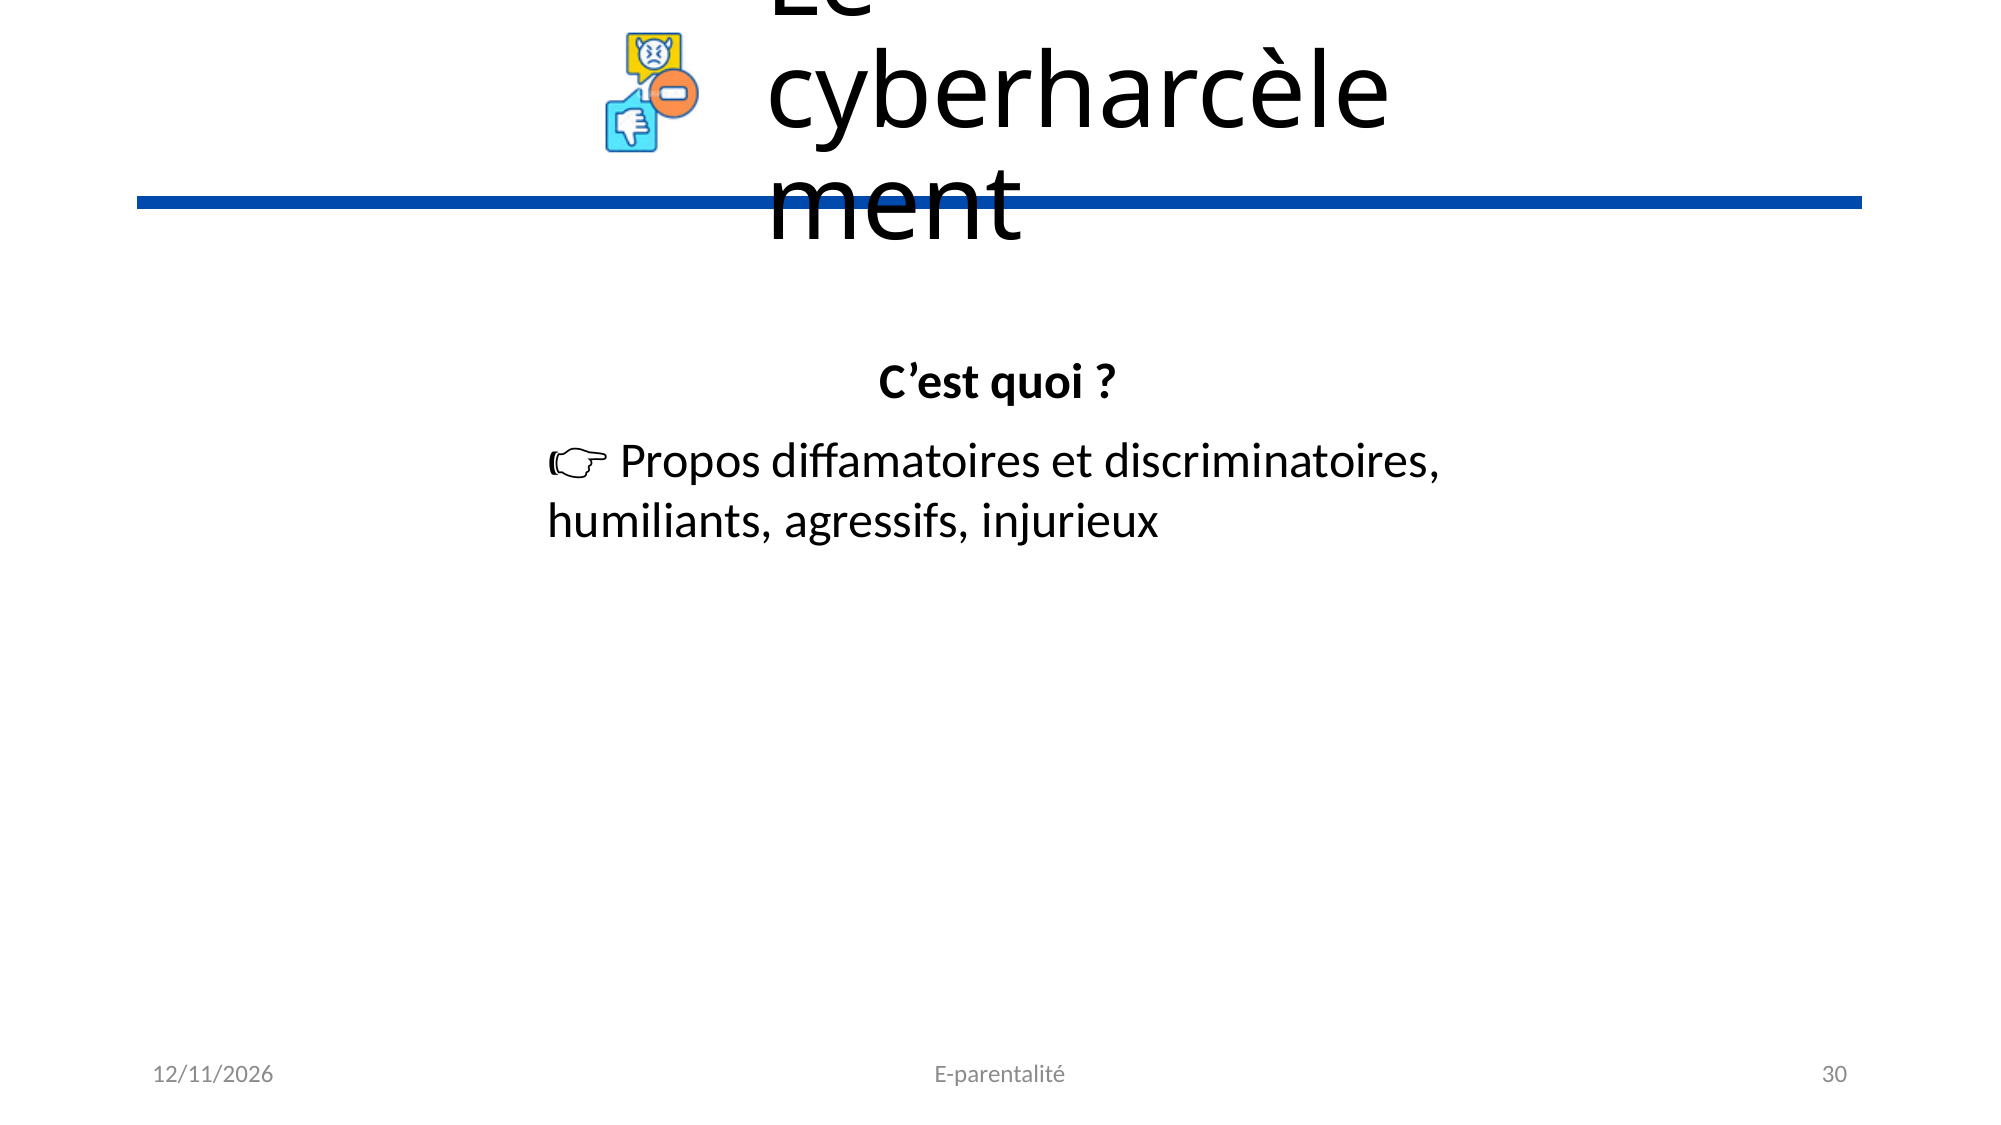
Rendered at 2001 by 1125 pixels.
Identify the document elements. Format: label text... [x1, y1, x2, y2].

slide_number 30 [1412, 1042, 1863, 1103]
text_box C’est quoi ? [865, 340, 1135, 416]
text_box Le cyberharcèlement [750, 23, 1461, 165]
text_box 👉 Propos diffamatoires et discriminatoires, humiliants, agressifs, injurieux [532, 420, 1468, 616]
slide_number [137, 1042, 588, 1103]
picture [587, 22, 710, 165]
footer E-parentalité [662, 1042, 1338, 1103]
